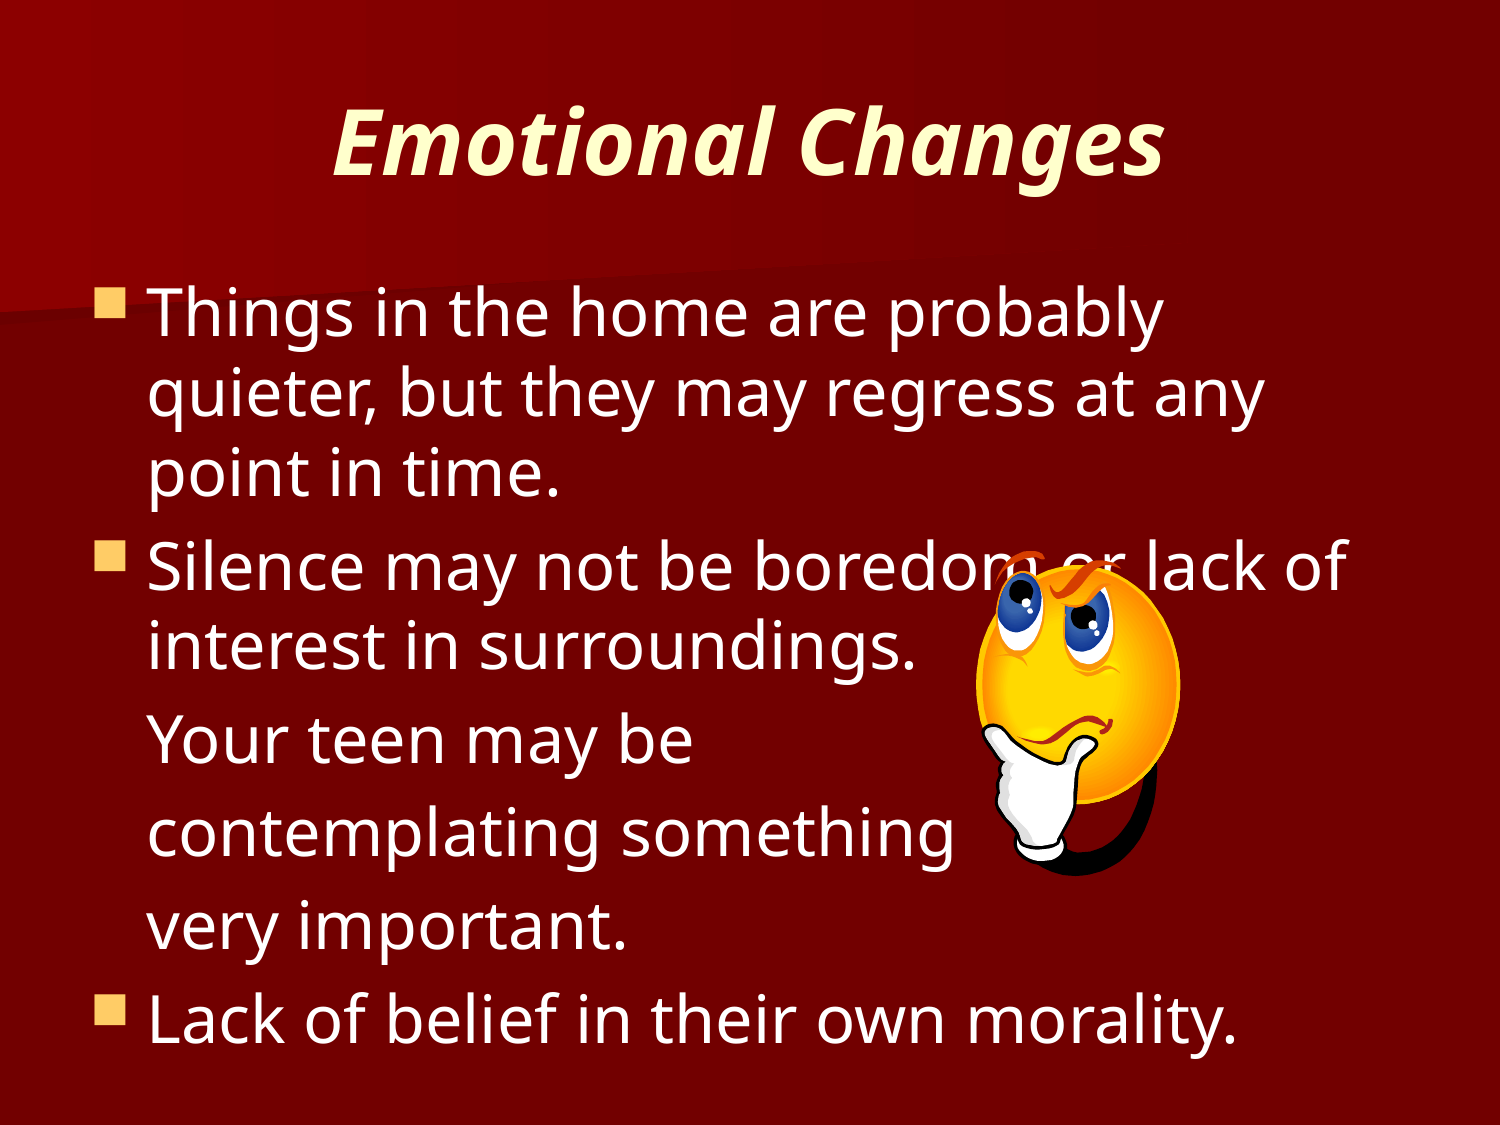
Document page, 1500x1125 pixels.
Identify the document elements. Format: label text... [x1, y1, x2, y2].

title Emotional Changes [74, 44, 1426, 233]
list Things in the home are probably quieter, but they may regress at any point in time. Silence may not be boredom or lack of interest in surroundings. Your teen may be contemplating something very important. Lack of belief in their own morality. [74, 262, 1426, 1001]
picture [974, 549, 1182, 878]
